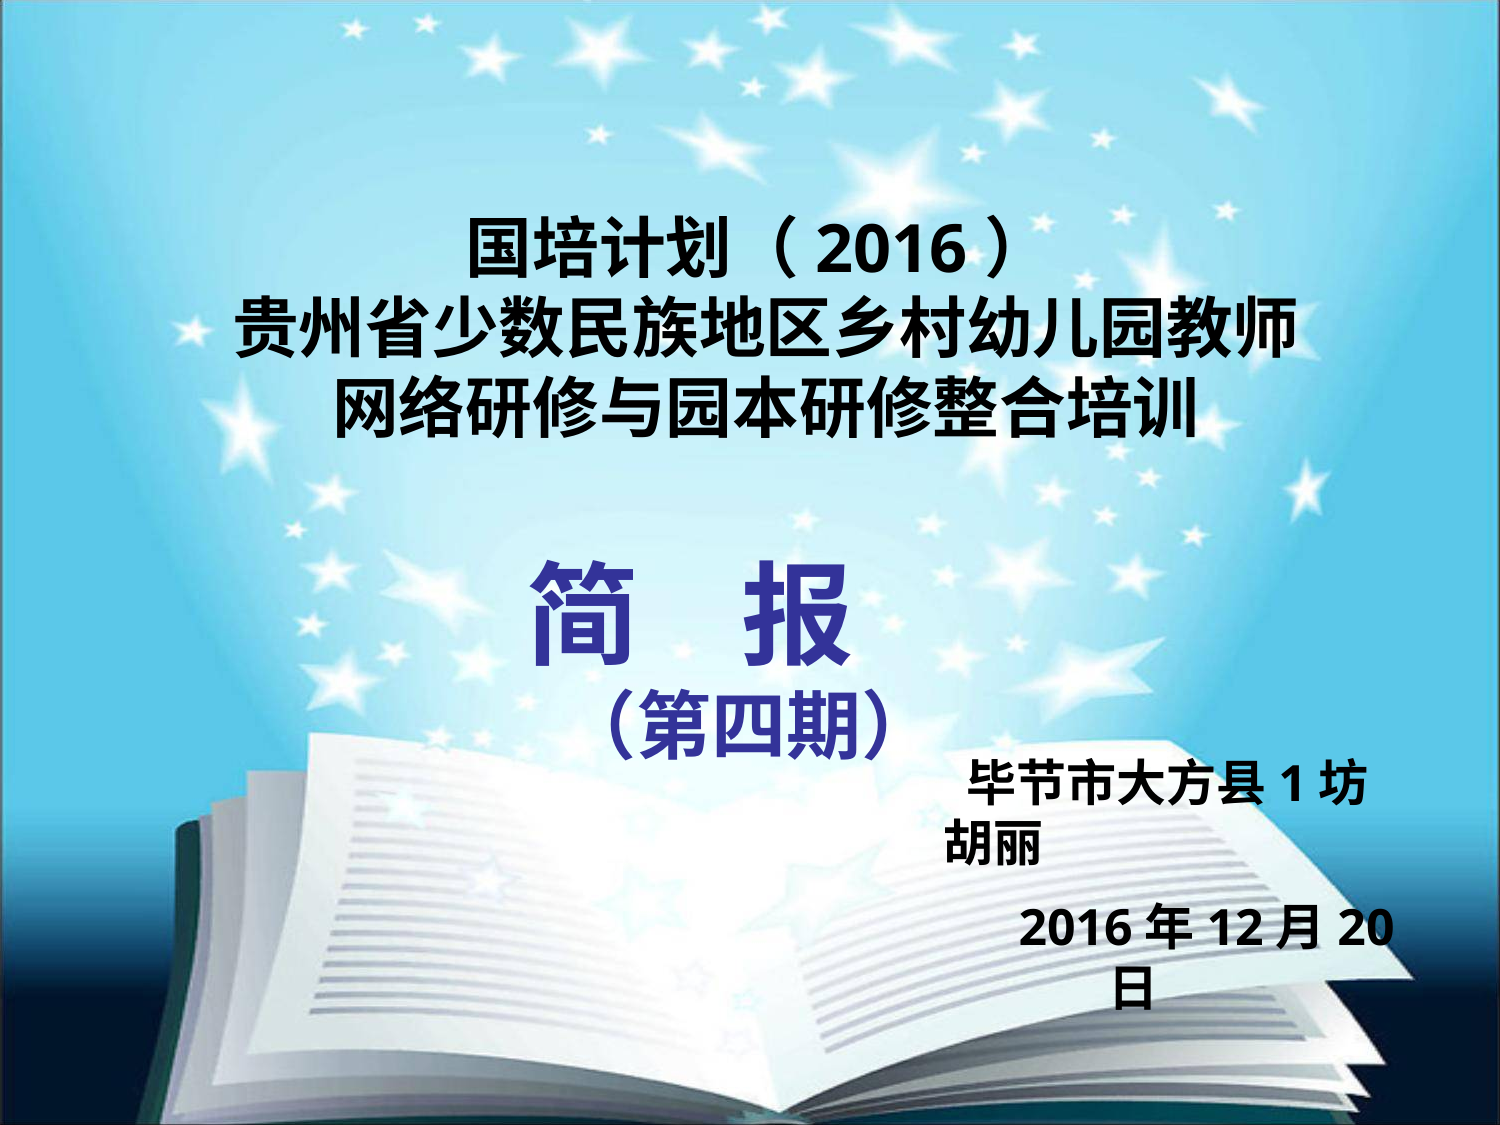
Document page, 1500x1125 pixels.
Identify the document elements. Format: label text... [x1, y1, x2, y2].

subtitle 2016年12月20日 [840, 879, 1426, 1125]
text_box 毕节市大方县1坊 胡丽 [743, 744, 1490, 879]
text_box 国培计划（2016） 贵州省少数民族地区乡村幼儿园教师 网络研修与园本研修整合培训 [42, 198, 1490, 614]
picture [0, 0, 1500, 1125]
text_box 简 报 （第四期） [512, 536, 952, 776]
